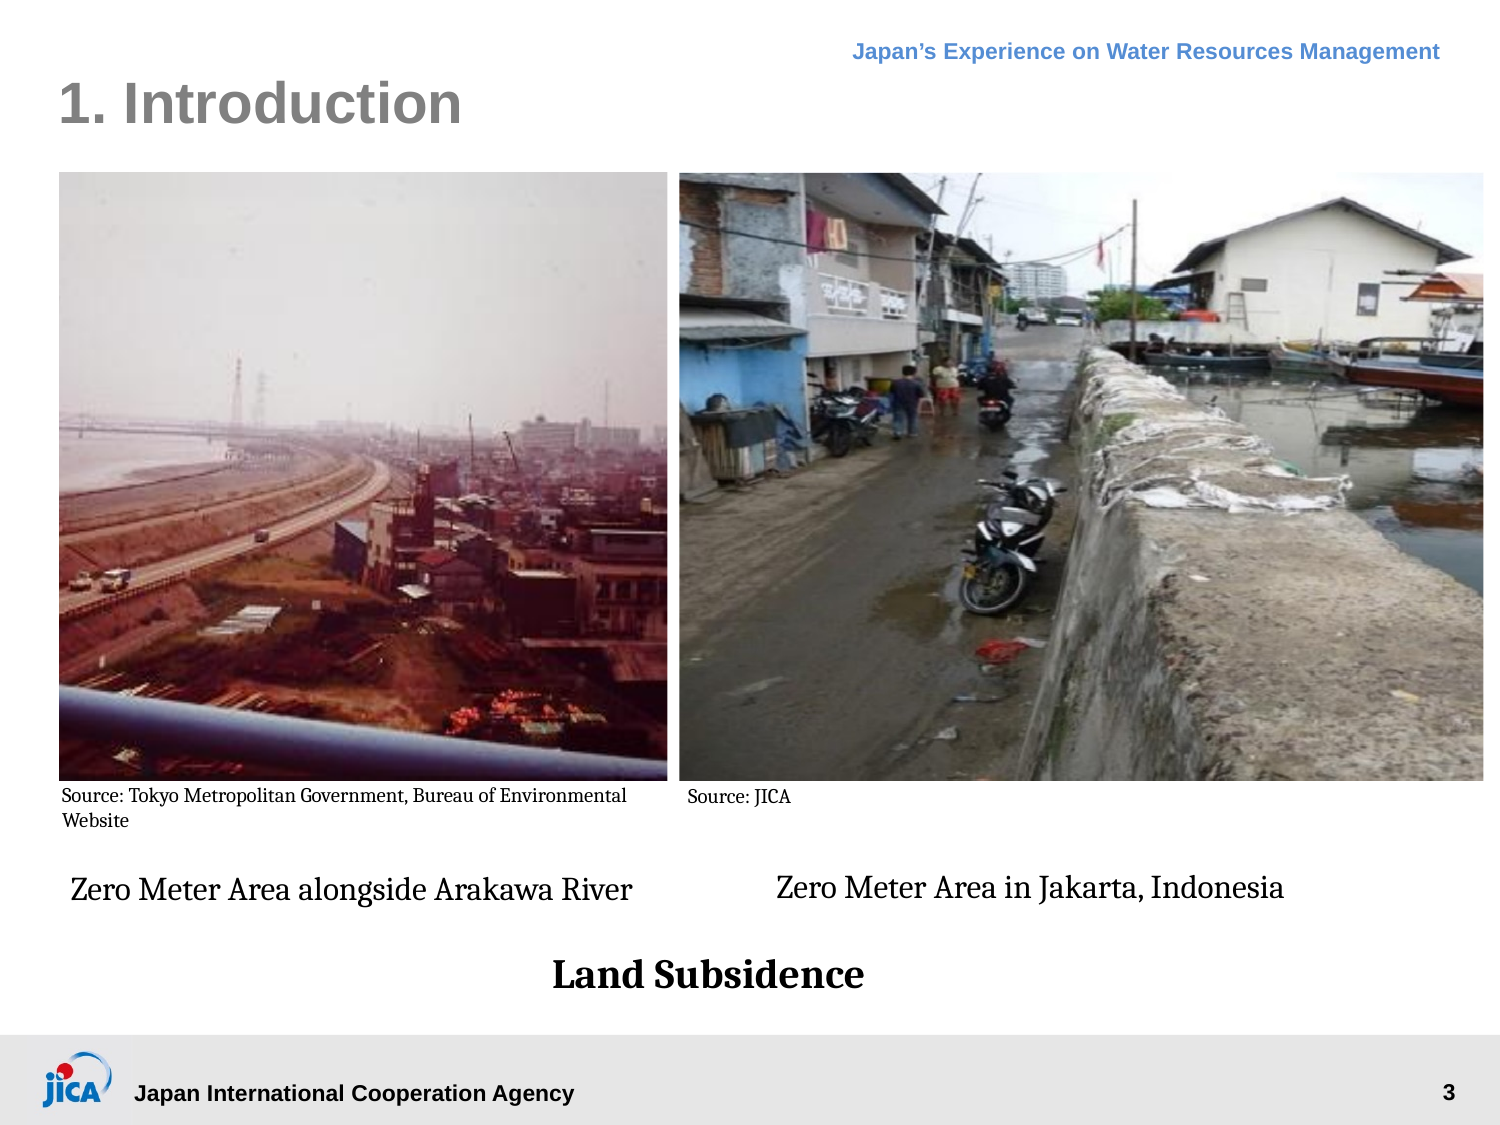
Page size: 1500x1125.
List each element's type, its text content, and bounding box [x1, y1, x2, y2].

text_box Land Subsidence [537, 939, 1258, 1004]
picture [26, 1035, 133, 1125]
picture [679, 172, 1484, 782]
title 1. Introduction [59, 41, 508, 160]
text_box Zero Meter Area alongside Arakawa River [56, 859, 718, 914]
picture [58, 172, 668, 782]
text_box Zero Meter Area in Jakarta, Indonesia [761, 857, 1424, 913]
text_box Source: JICA [673, 775, 1300, 816]
text_box Source: Tokyo Metropolitan Government, Bureau of Environmental Website [47, 774, 674, 839]
